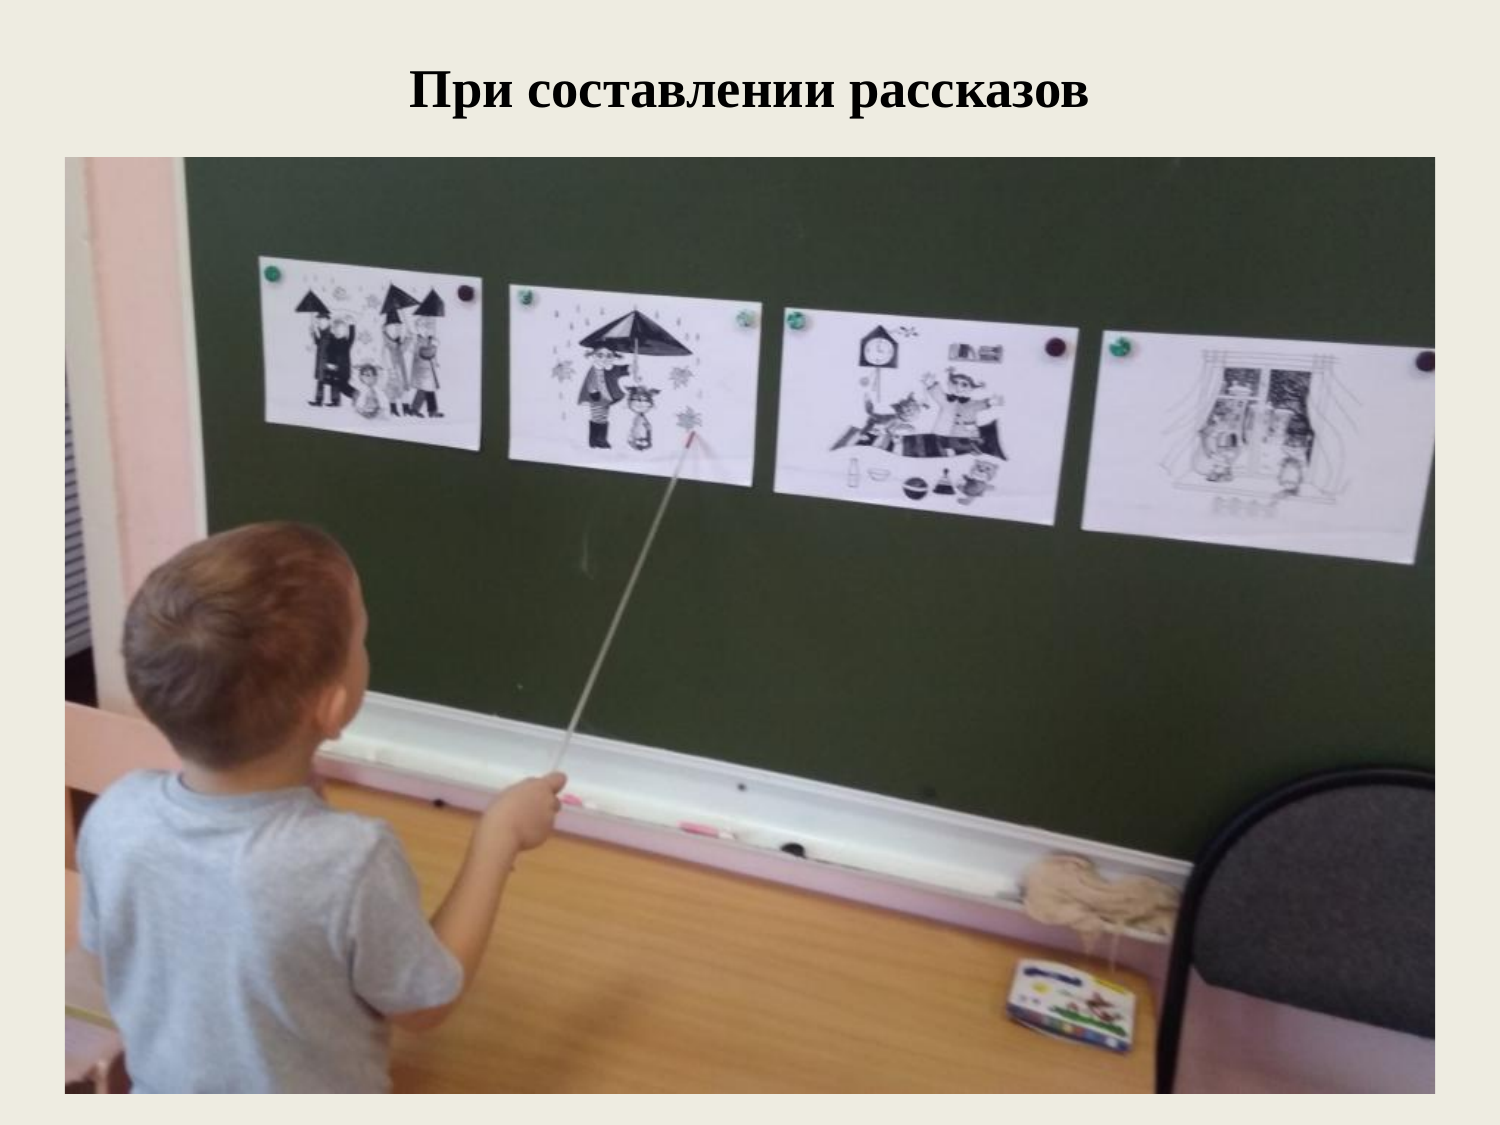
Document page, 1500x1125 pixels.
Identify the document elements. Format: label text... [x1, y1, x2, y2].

picture [64, 156, 1436, 1095]
title При составлении рассказов [75, 45, 1425, 155]
